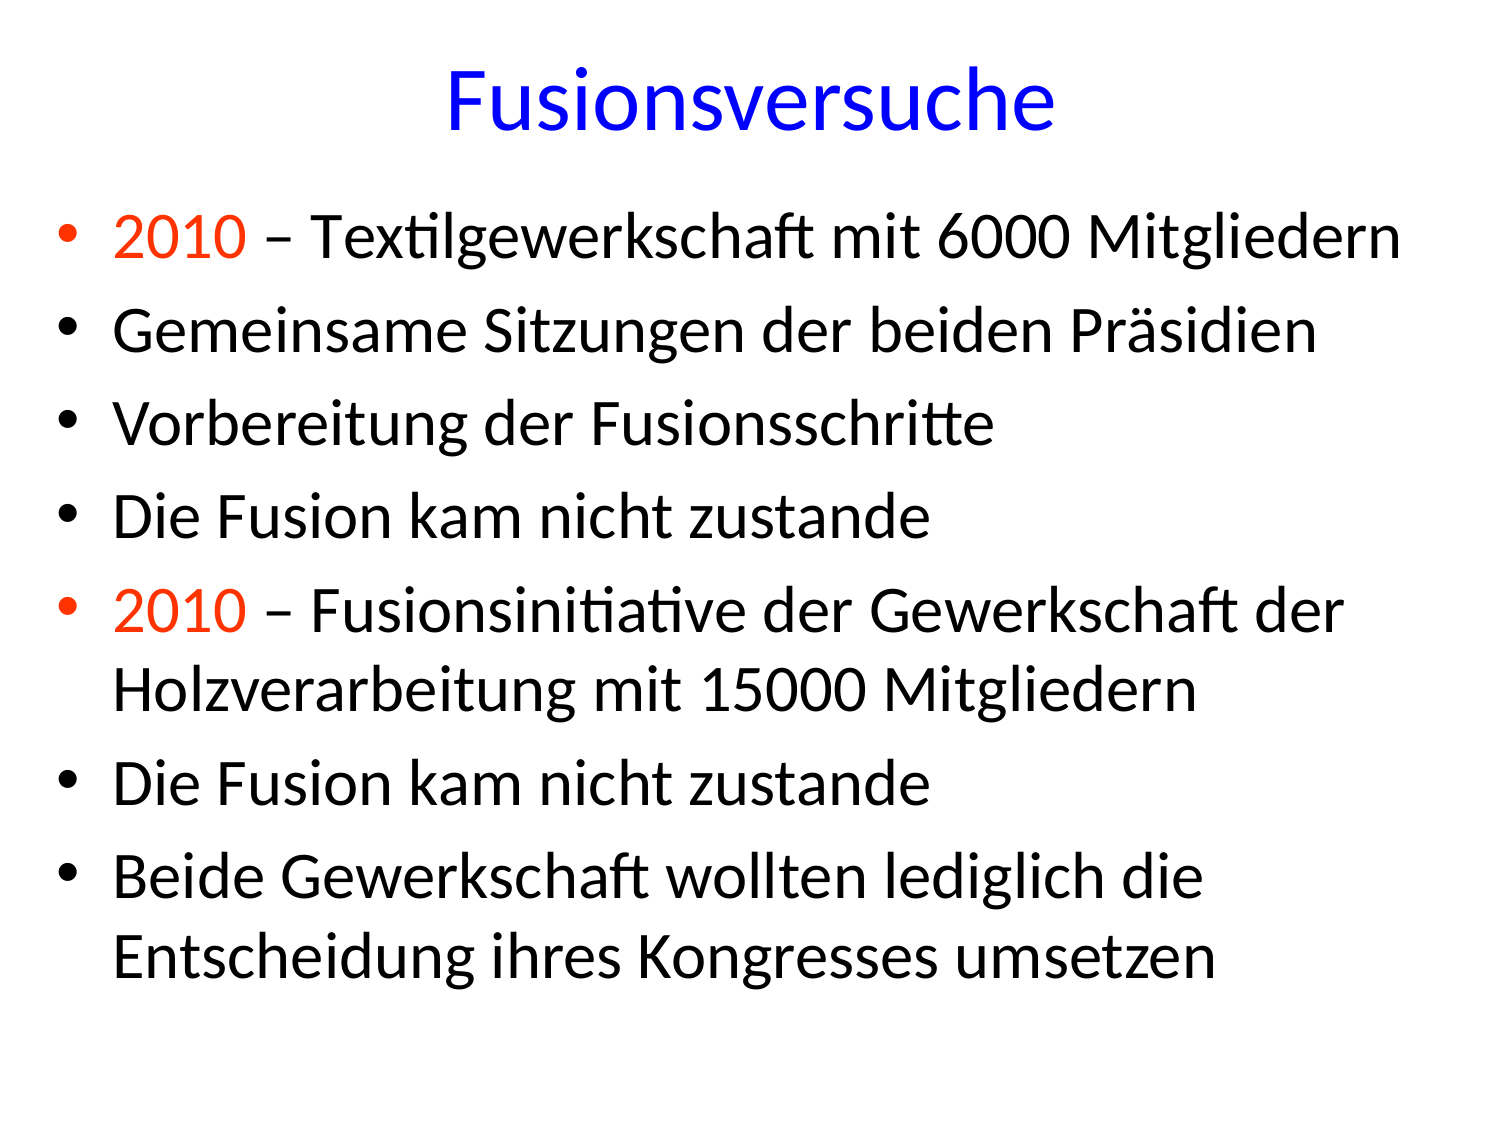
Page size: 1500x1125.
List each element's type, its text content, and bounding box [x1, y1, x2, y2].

title Fusionsversuche [76, 0, 1428, 184]
list 2010 – Textilgewerkschaft mit 6000 Mitgliedern Gemeinsame Sitzungen der beiden Präsidien Vorbereitung der Fusionsschritte Die Fusion kam nicht zustande 2010 – Fusionsinitiative der Gewerkschaft der Holzverarbeitung mit 15000 Mitgliedern Die Fusion kam nicht zustande Beide Gewerkschaft wollten lediglich die Entscheidung ihres Kongresses umsetzen [40, 184, 1460, 1006]
